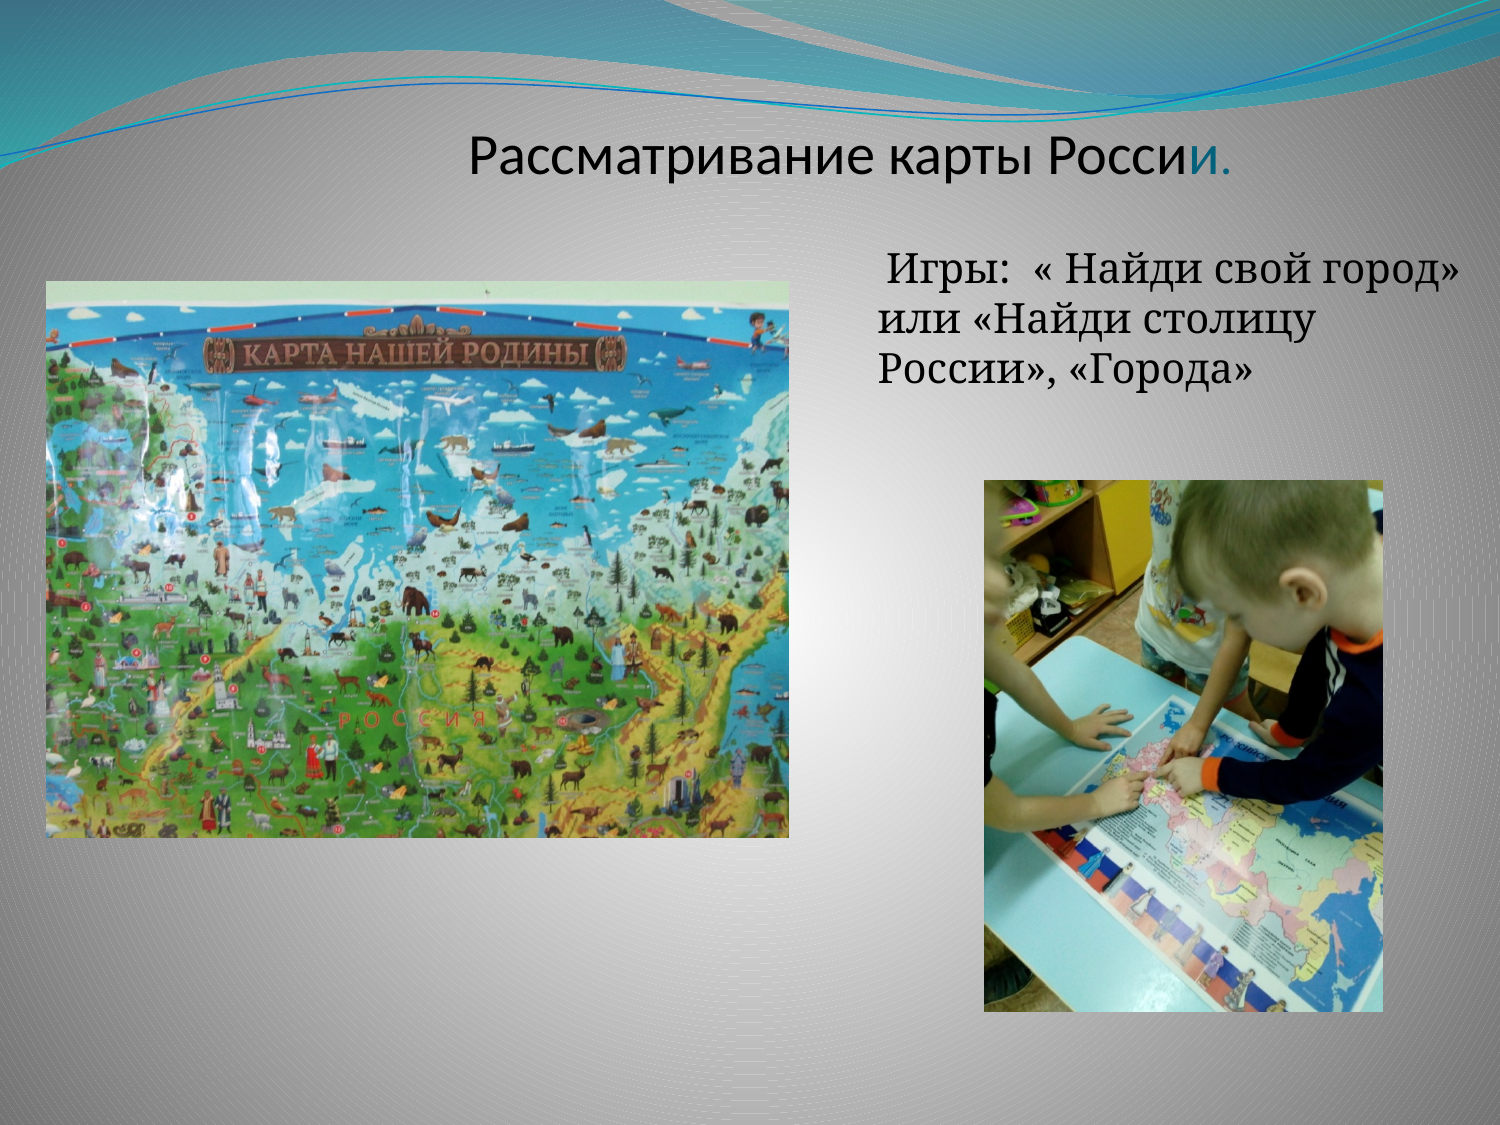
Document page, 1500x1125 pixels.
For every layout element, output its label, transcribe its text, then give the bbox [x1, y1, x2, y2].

picture [984, 480, 1384, 1012]
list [46, 280, 789, 838]
title Рассматривание карты России. [468, 35, 1275, 247]
list Игры: « Найди свой город» или «Найди столицу России», «Города» [817, 234, 1500, 481]
